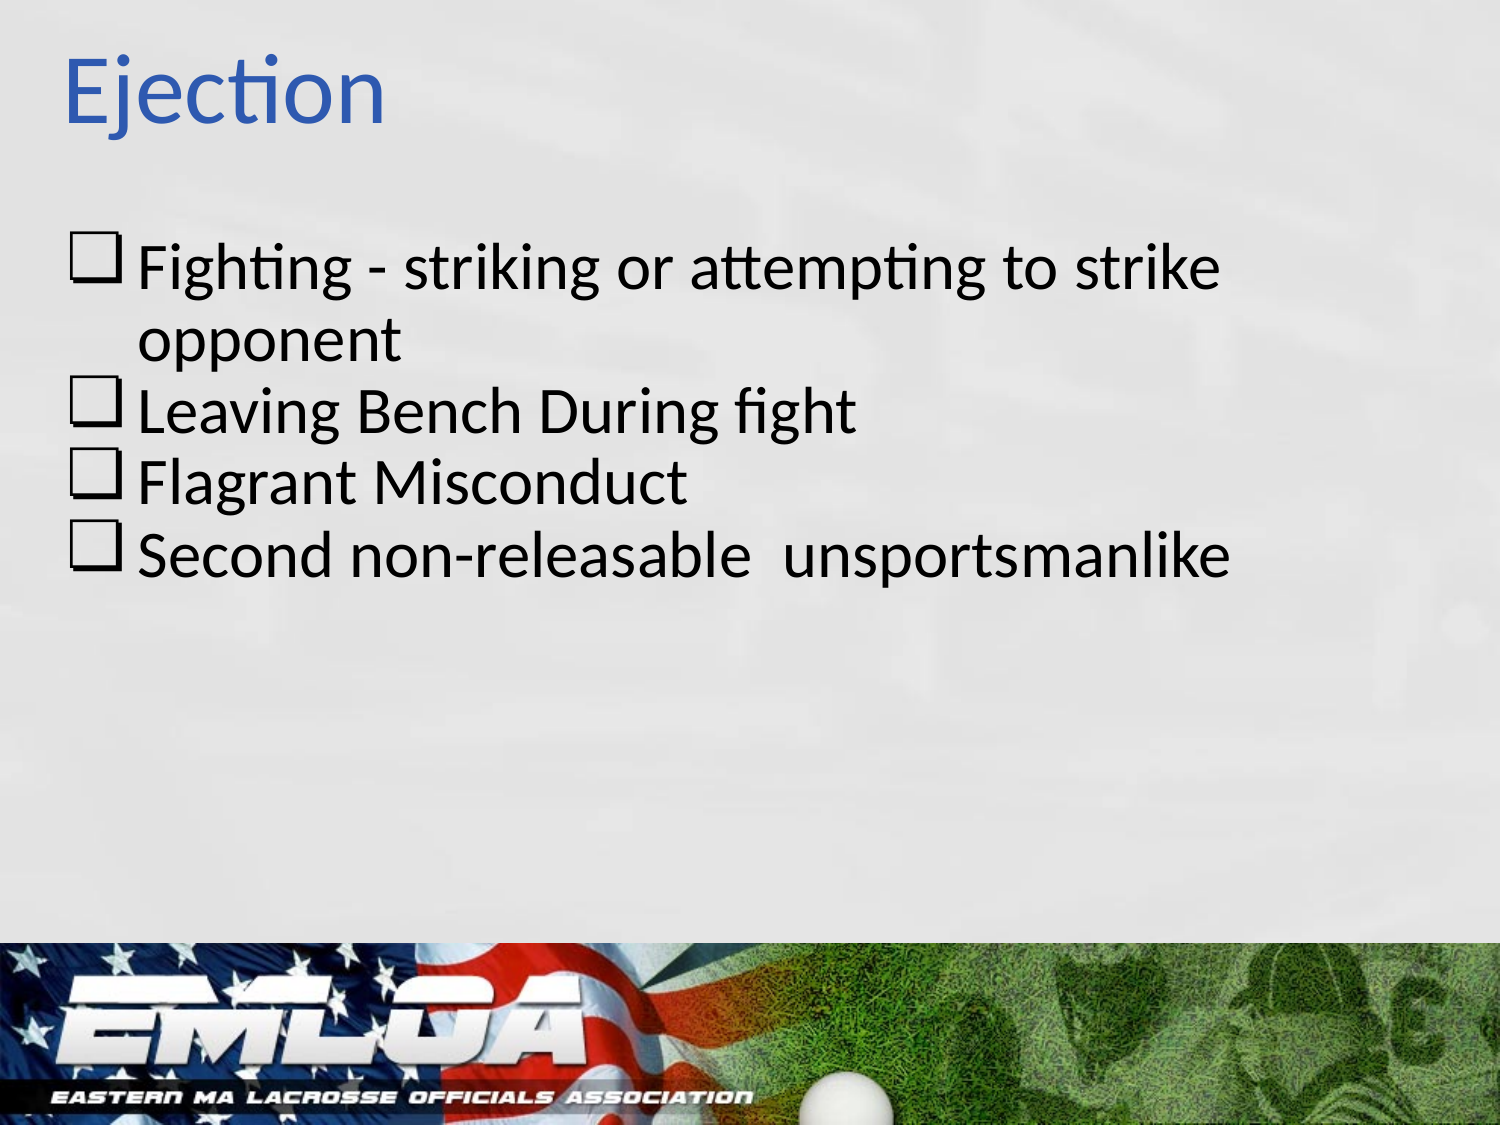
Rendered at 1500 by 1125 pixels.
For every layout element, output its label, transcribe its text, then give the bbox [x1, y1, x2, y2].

title Ejection [62, 37, 1438, 147]
picture [0, 0, 1500, 1125]
list Fighting - striking or attempting to strike opponent Leaving Bench During fight Flagrant Misconduct Second non-releasable unsportsmanlike [62, 231, 1438, 595]
